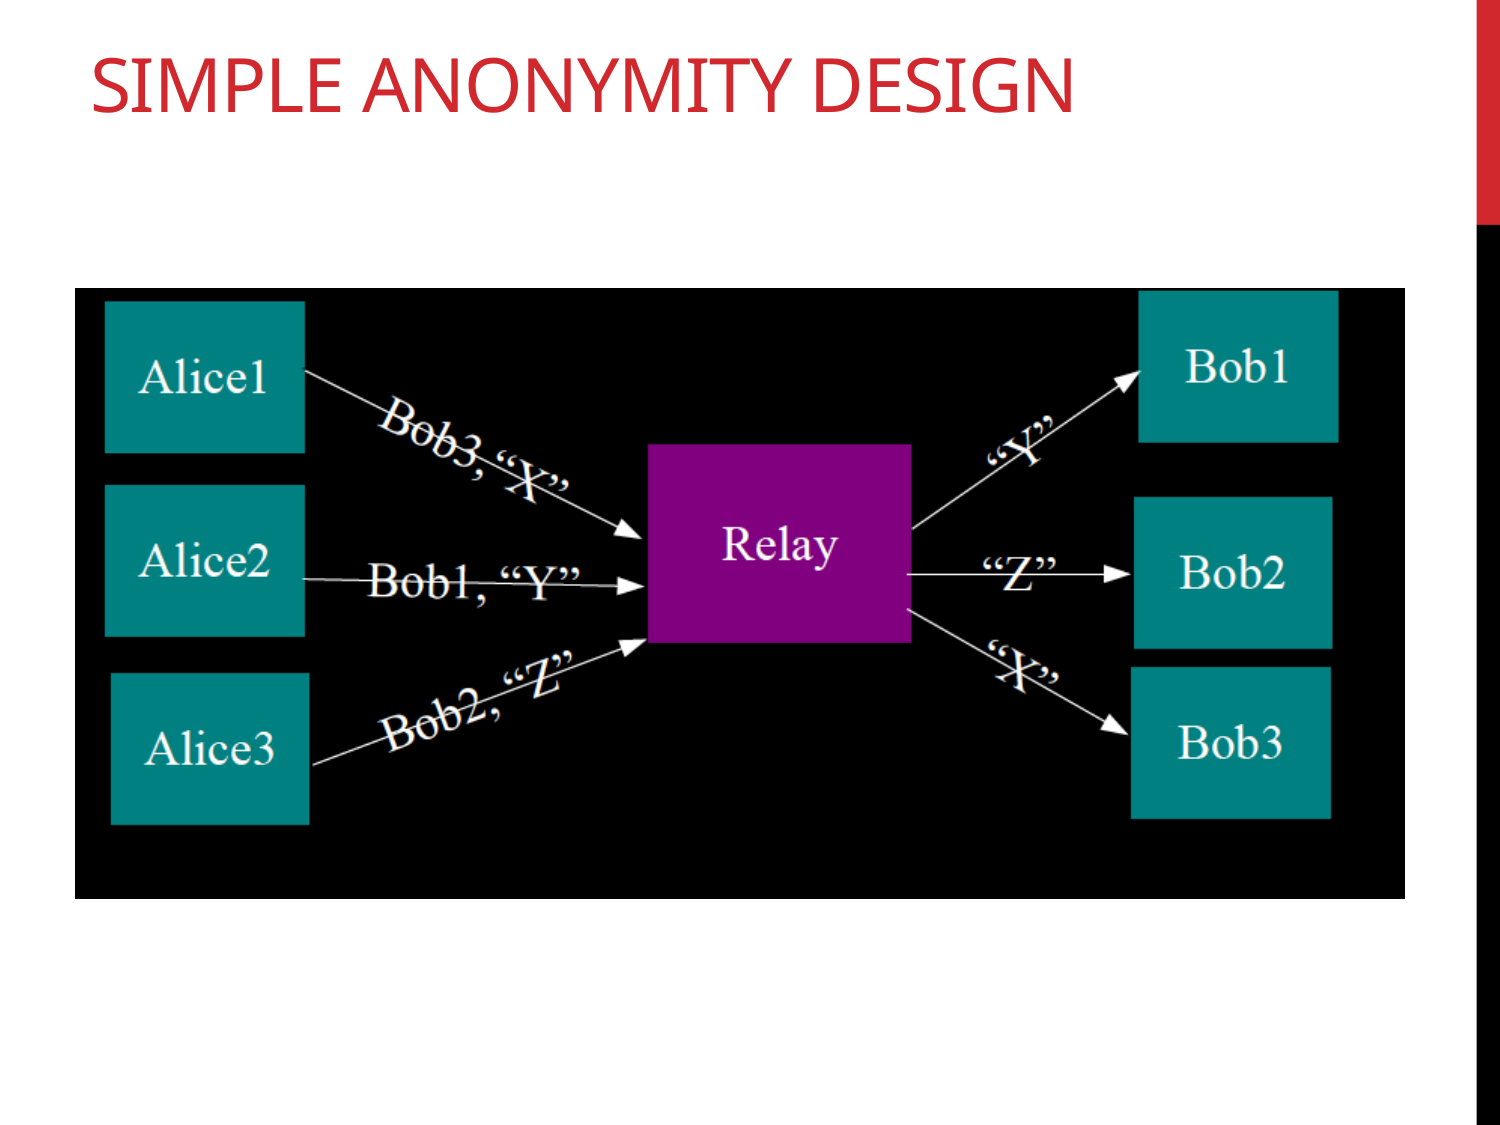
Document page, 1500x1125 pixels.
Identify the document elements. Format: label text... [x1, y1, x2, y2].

title Simple anonymity design [75, 25, 1405, 136]
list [74, 182, 1406, 1006]
